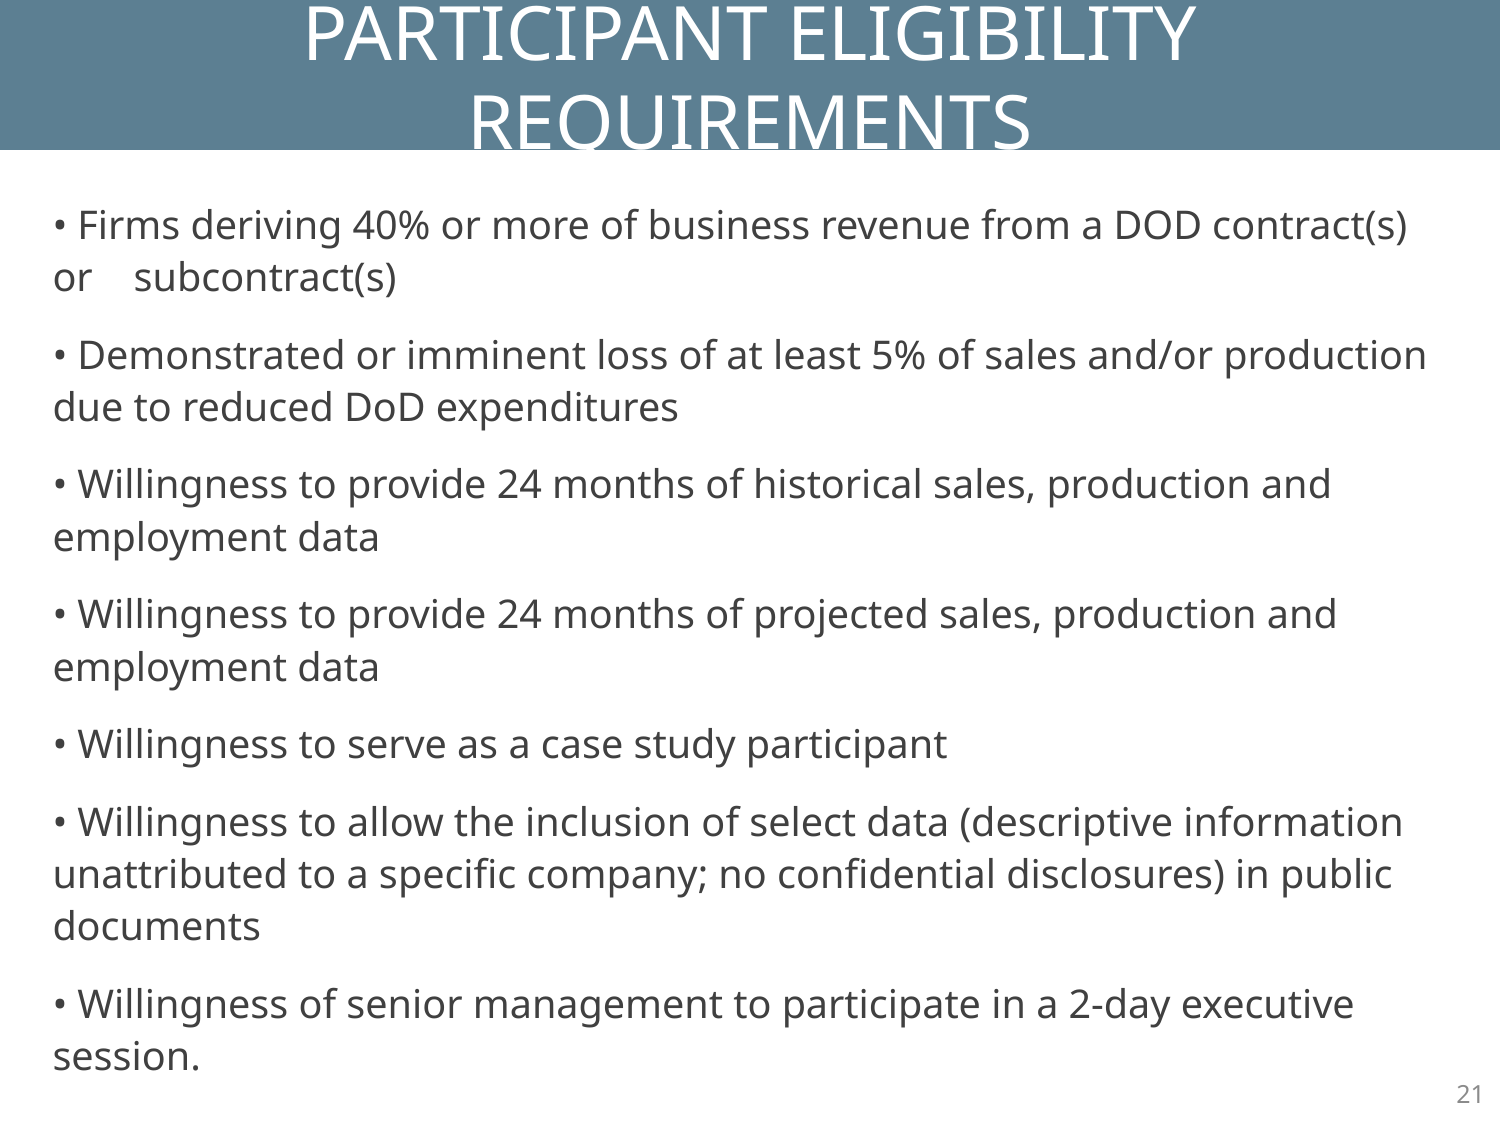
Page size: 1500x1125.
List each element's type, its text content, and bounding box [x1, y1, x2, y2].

title Participant Eligibility requirements [0, 0, 1500, 150]
list • Firms deriving 40% or more of business revenue from a DOD contract(s) or subcontract(s) • Demonstrated or imminent loss of at least 5% of sales and/or production due to reduced DoD expenditures • Willingness to provide 24 months of historical sales, production and employment data • Willingness to provide 24 months of projected sales, production and employment data • Willingness to serve as a case study participant • Willingness to allow the inclusion of select data (descriptive information unattributed to a specific company; no confidential disclosures) in public documents • Willingness of senior management to participate in a 2-day executive session. [37, 187, 1463, 1088]
slide_number 21 [1162, 1065, 1500, 1125]
